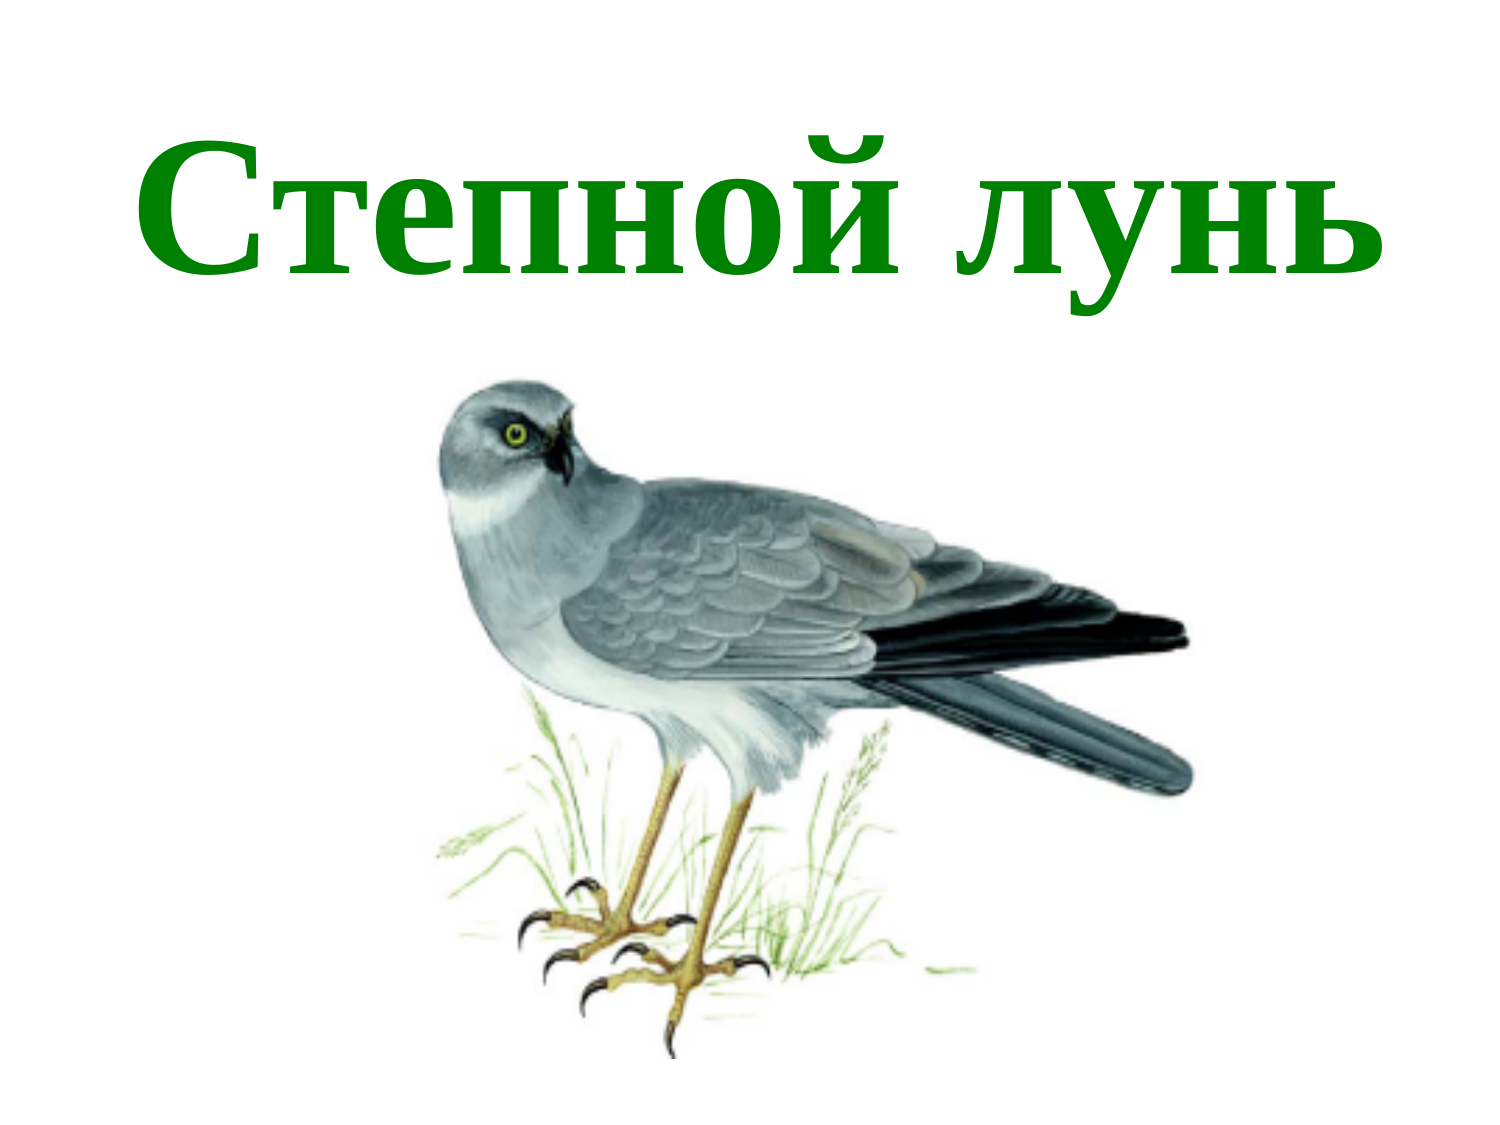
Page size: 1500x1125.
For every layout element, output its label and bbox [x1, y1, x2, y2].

text_box [64, 66, 1453, 1059]
